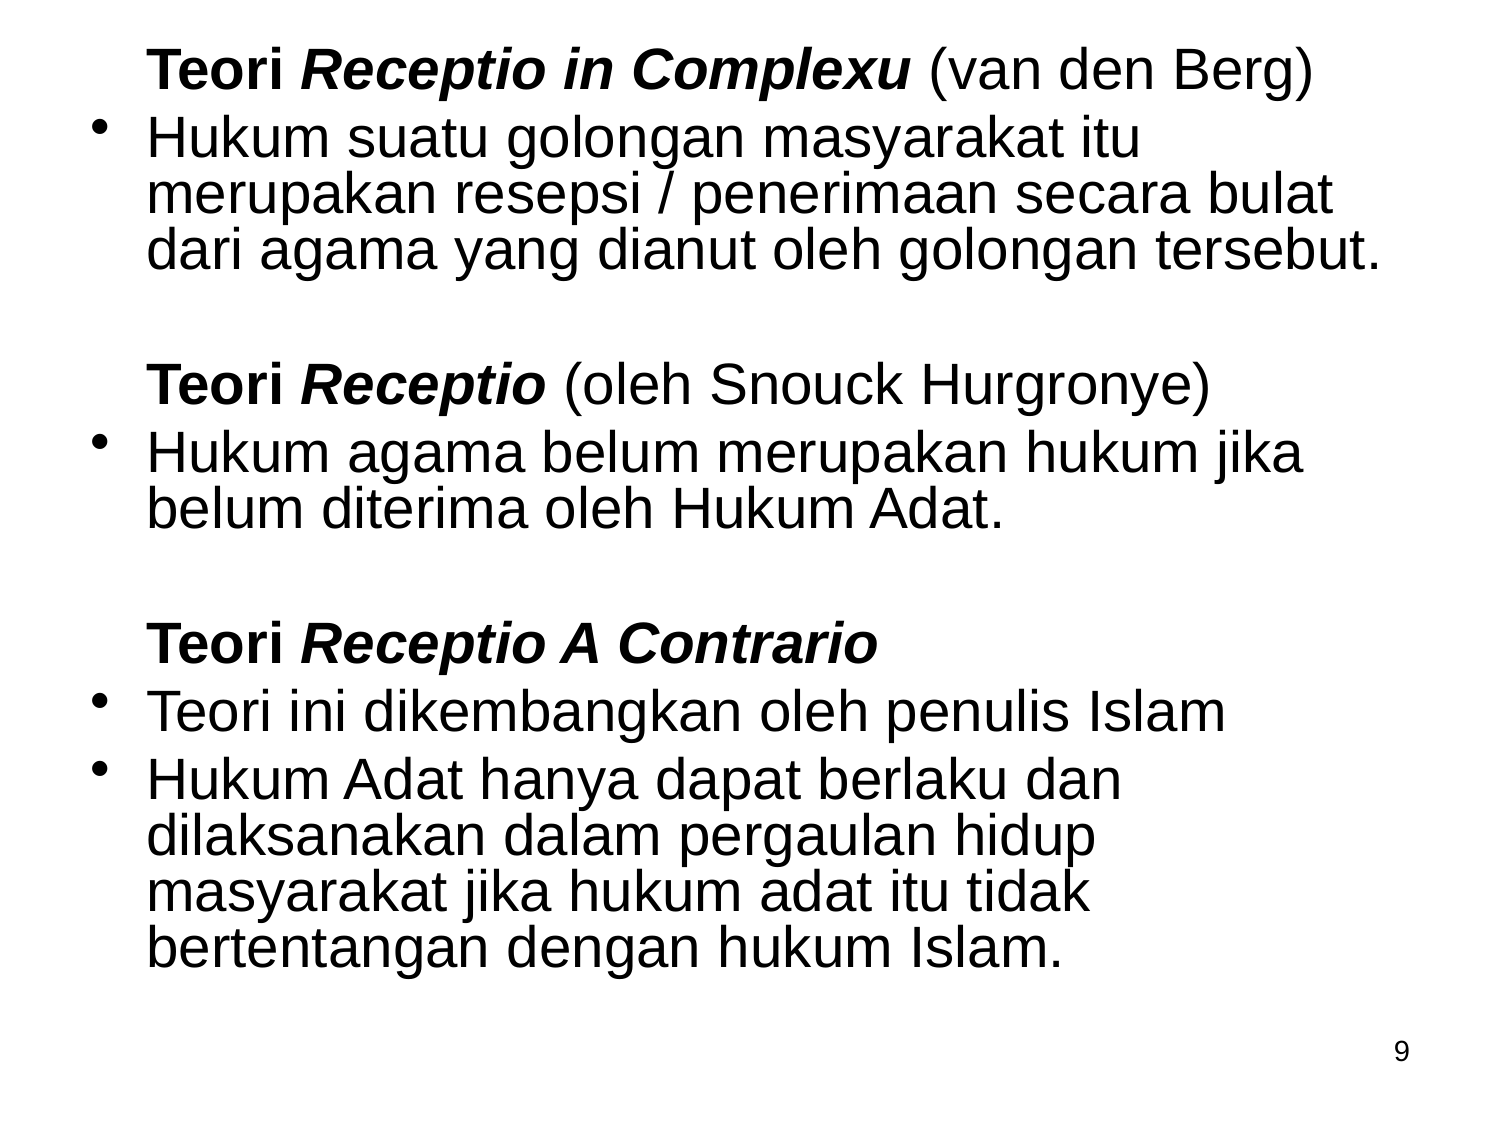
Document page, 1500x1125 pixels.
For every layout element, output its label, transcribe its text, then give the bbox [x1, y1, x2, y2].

list Teori Receptio in Complexu (van den Berg) Hukum suatu golongan masyarakat itu merupakan resepsi / penerimaan secara bulat dari agama yang dianut oleh golongan tersebut. Teori Receptio (oleh Snouck Hurgronye) Hukum agama belum merupakan hukum jika belum diterima oleh Hukum Adat. Teori Receptio A Contrario Teori ini dikembangkan oleh penulis Islam Hukum Adat hanya dapat berlaku dan dilaksanakan dalam pergaulan hidup masyarakat jika hukum adat itu tidak bertentangan dengan hukum Islam. [74, 37, 1426, 1006]
slide_number 9 [1074, 1024, 1426, 1103]
